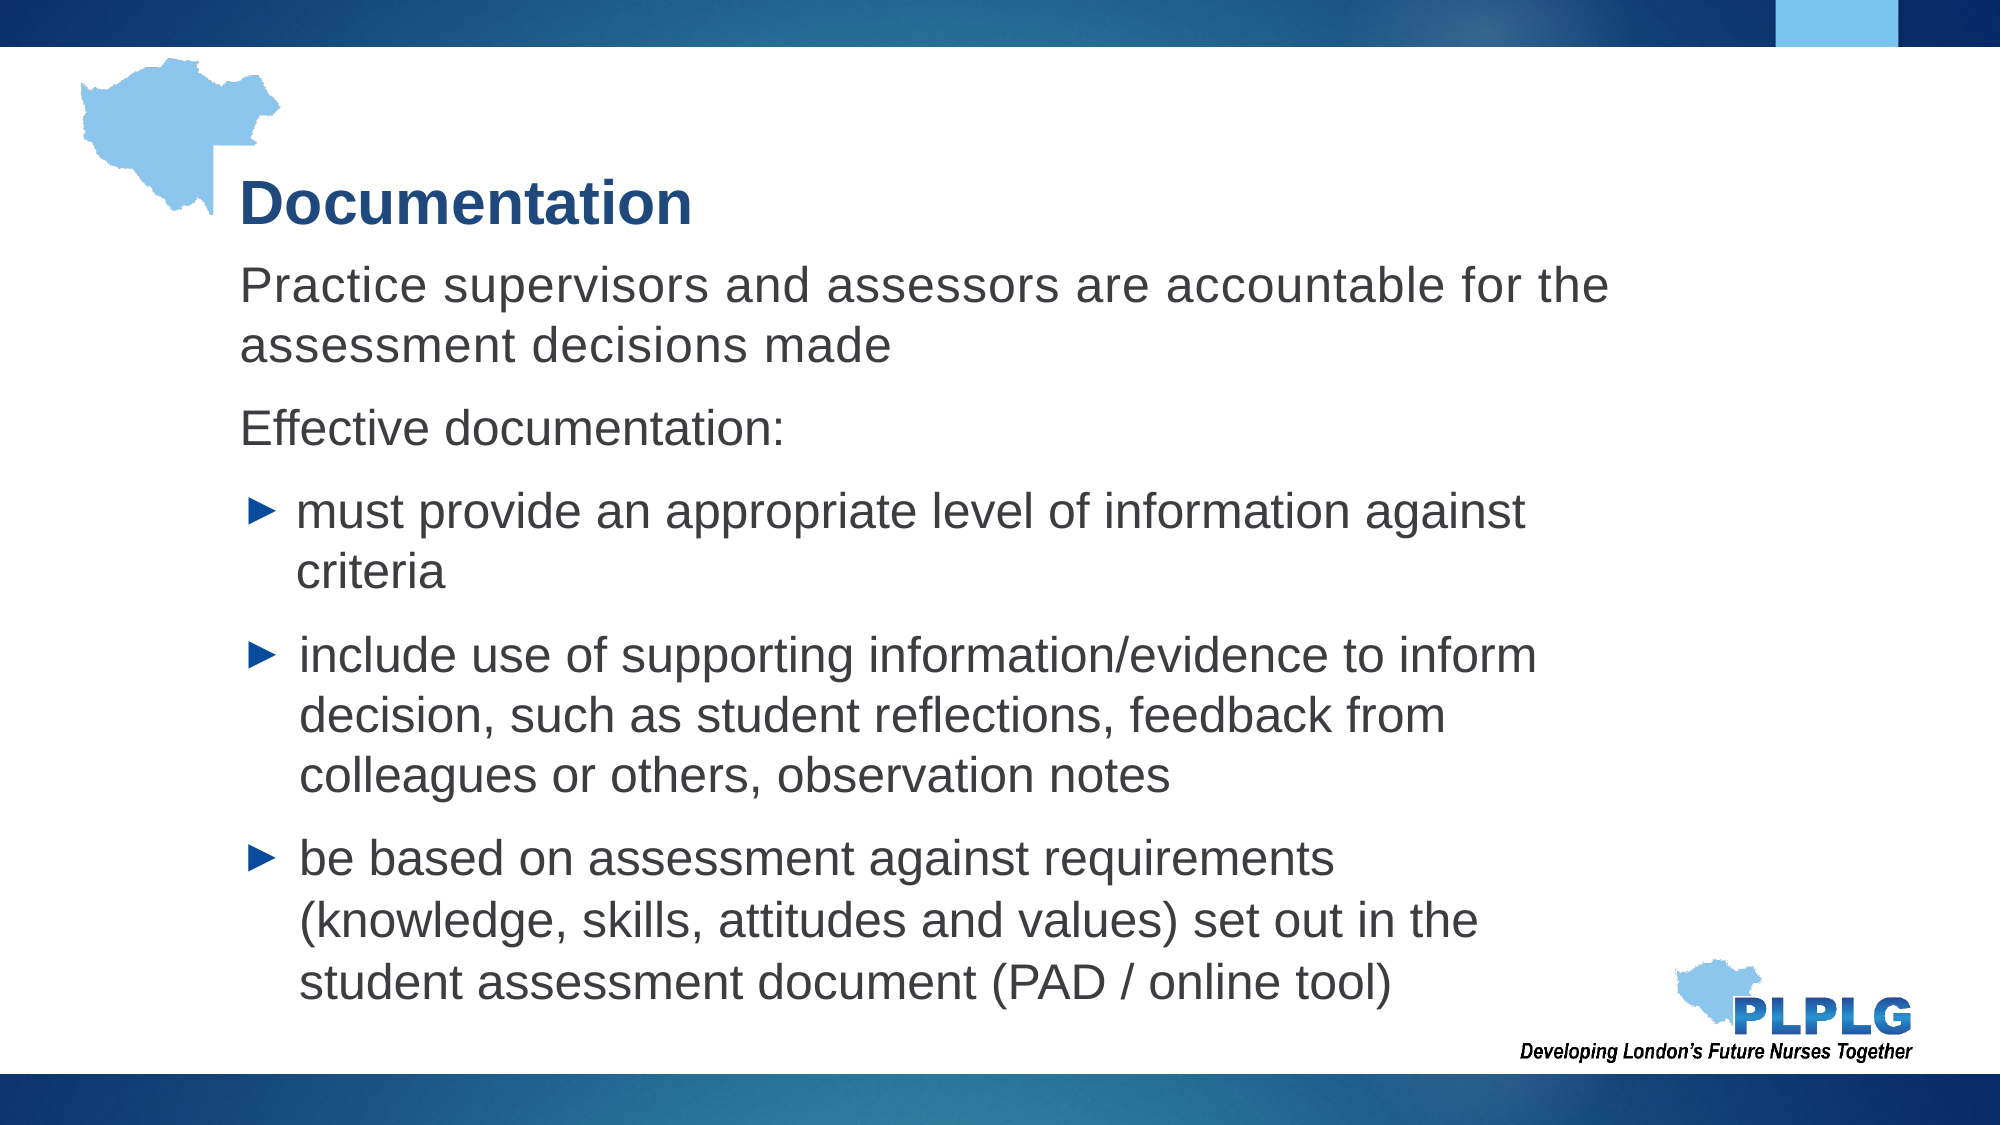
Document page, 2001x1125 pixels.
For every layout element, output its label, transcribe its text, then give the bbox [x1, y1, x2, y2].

picture [75, 54, 285, 223]
text_box Practice supervisors and assessors are accountable for the assessment decisions made Effective documentation: must provide an appropriate level of information against criteria include use of supporting information/evidence to inform decision, such as student reflections, feedback from colleagues or others, observation notes be based on assessment against requirements (knowledge, skills, attitudes and values) set out in the student assessment document (PAD / online tool) [237, 252, 1623, 1010]
text_box Documentation [223, 148, 1802, 252]
picture [0, 1074, 2000, 1125]
picture [1520, 958, 1913, 1063]
picture [0, 0, 2000, 47]
